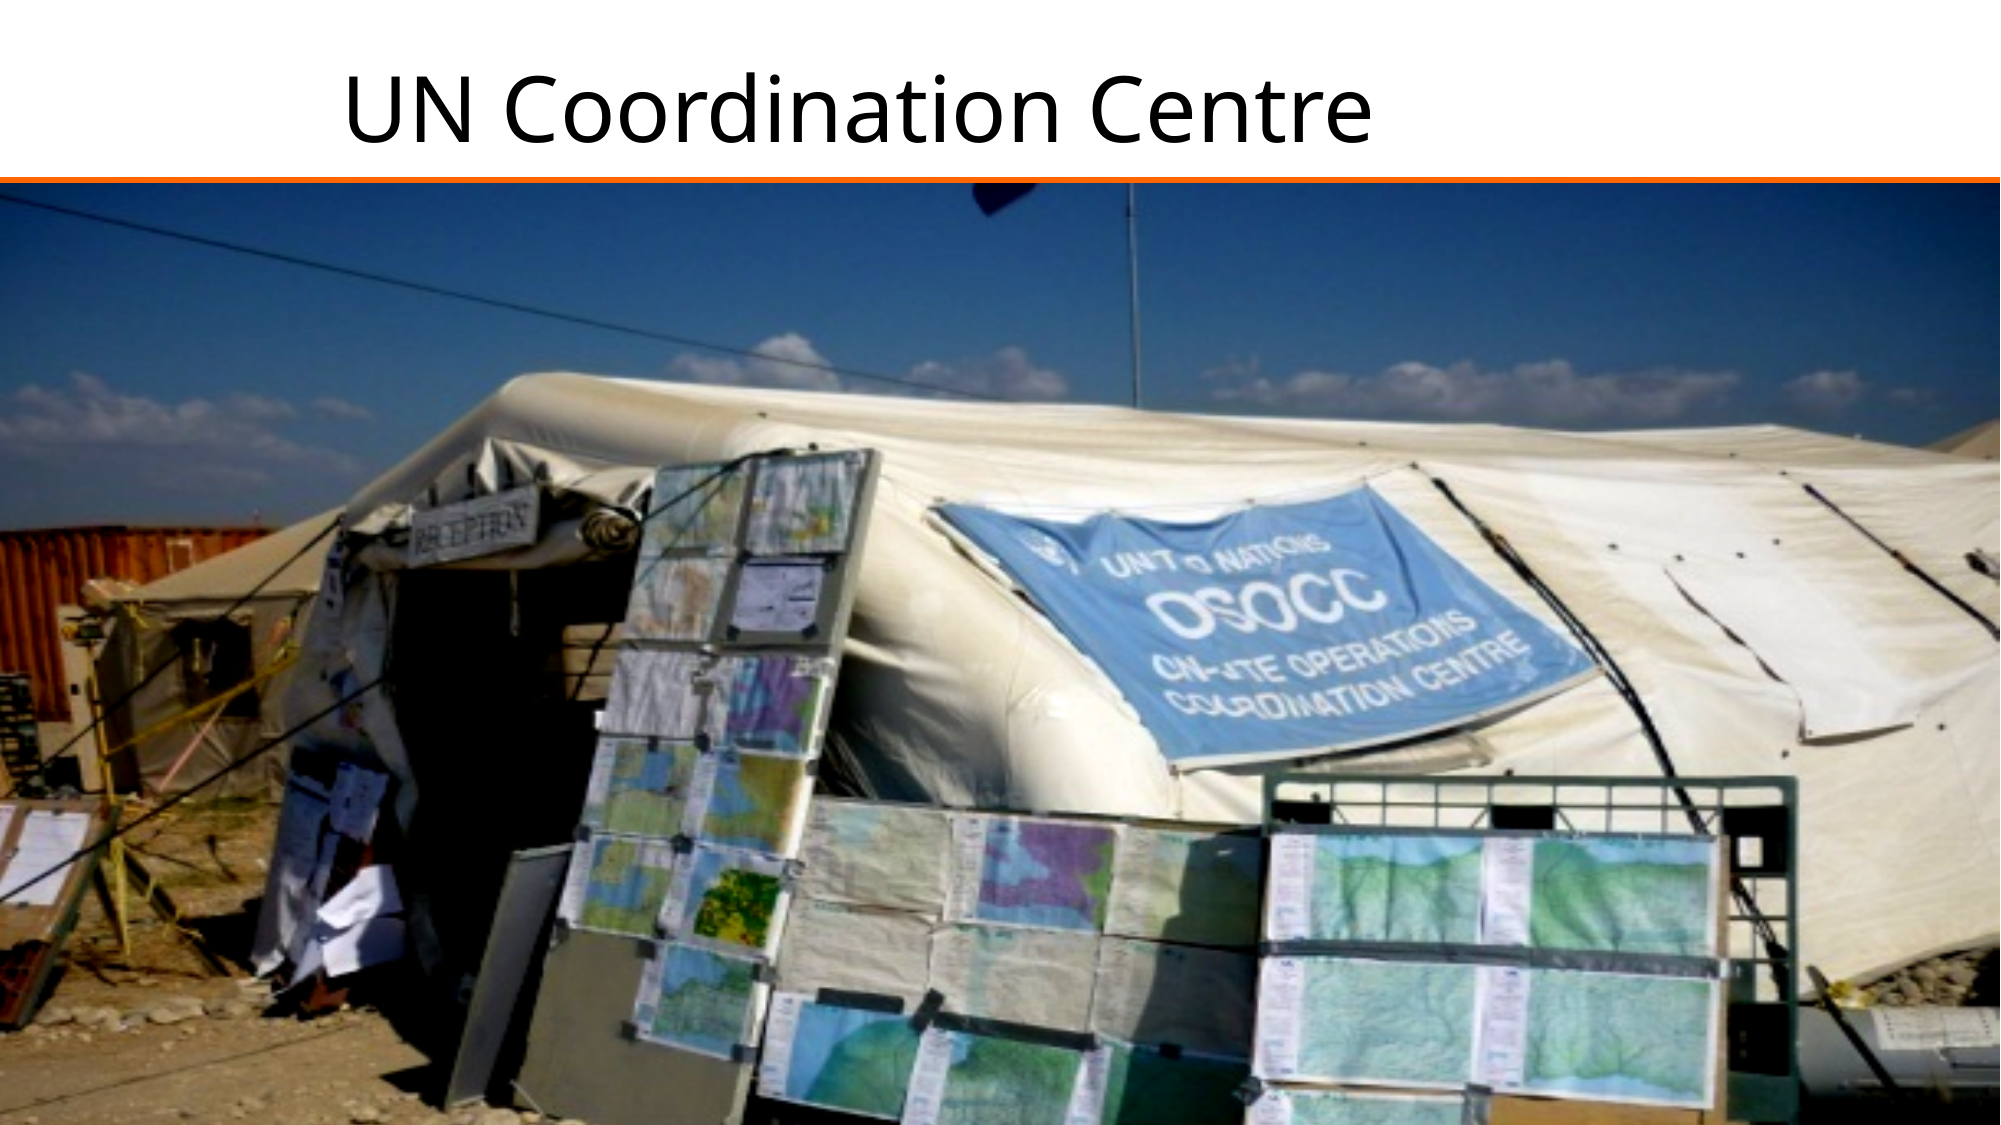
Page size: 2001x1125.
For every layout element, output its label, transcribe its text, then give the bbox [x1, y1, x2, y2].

picture [0, 183, 2000, 1125]
title UN Coordination Centre [326, 19, 1677, 177]
